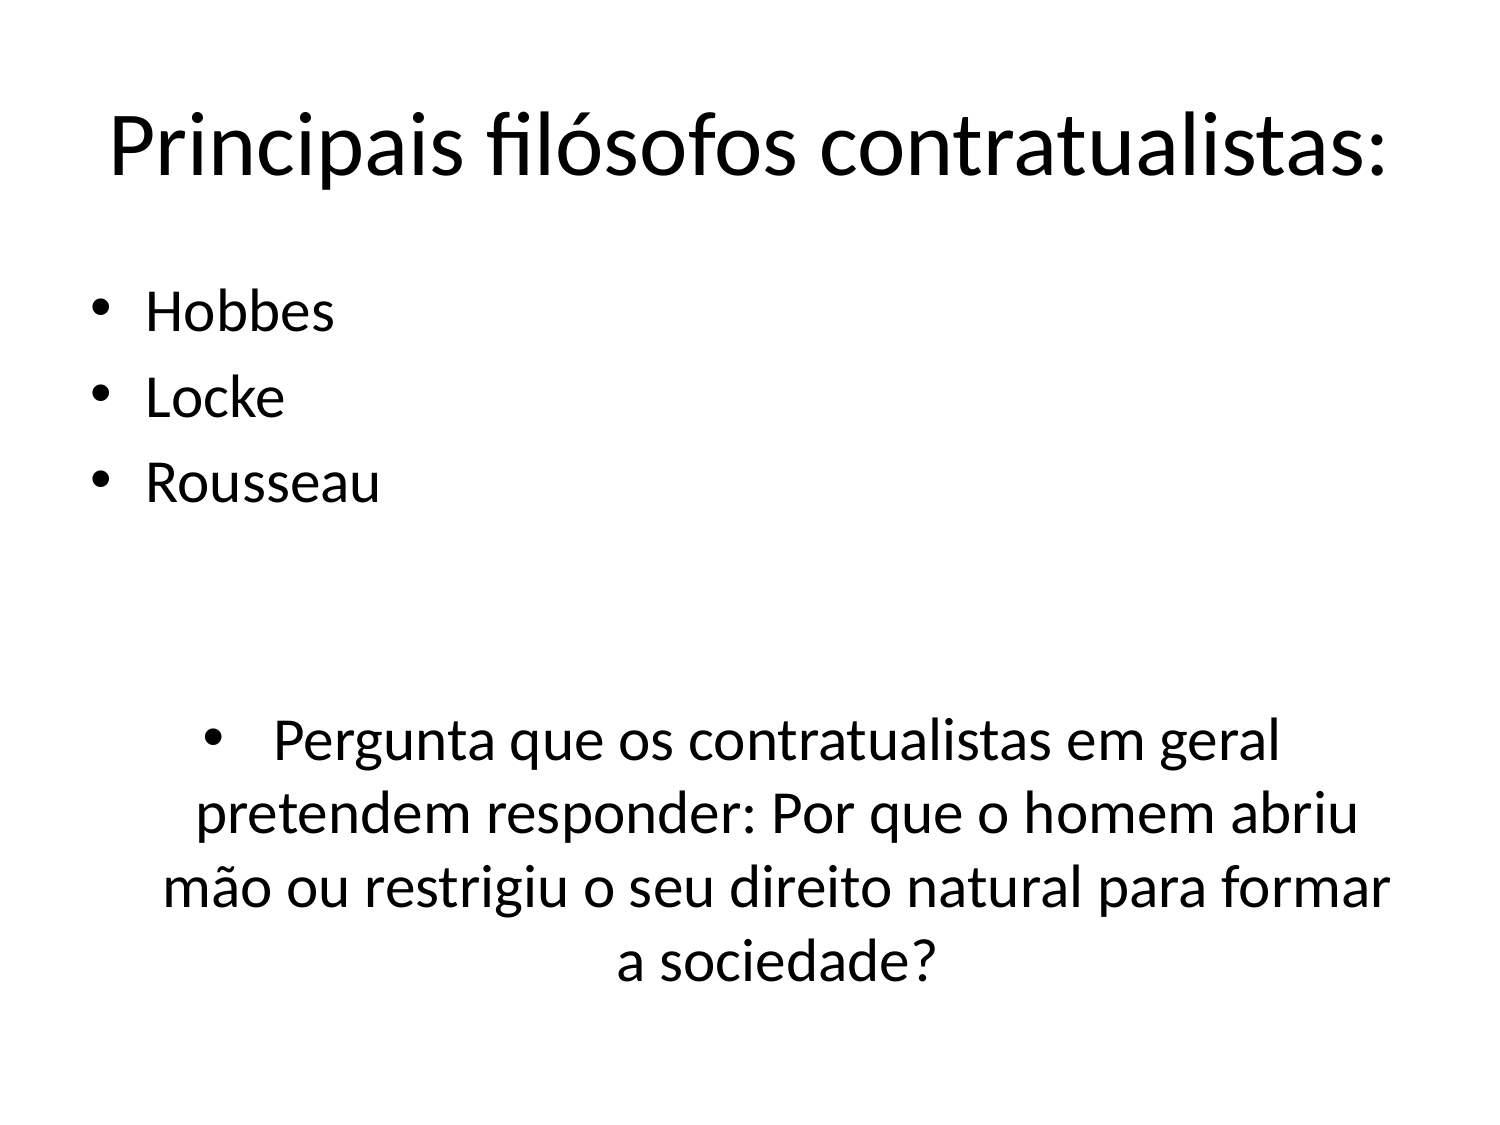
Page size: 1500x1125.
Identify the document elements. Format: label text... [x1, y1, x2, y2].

list Hobbes Locke Rousseau Pergunta que os contratualistas em geral pretendem responder: Por que o homem abriu mão ou restrigiu o seu direito natural para formar a sociedade? [75, 262, 1425, 1005]
title Principais filósofos contratualistas: [75, 45, 1425, 233]
